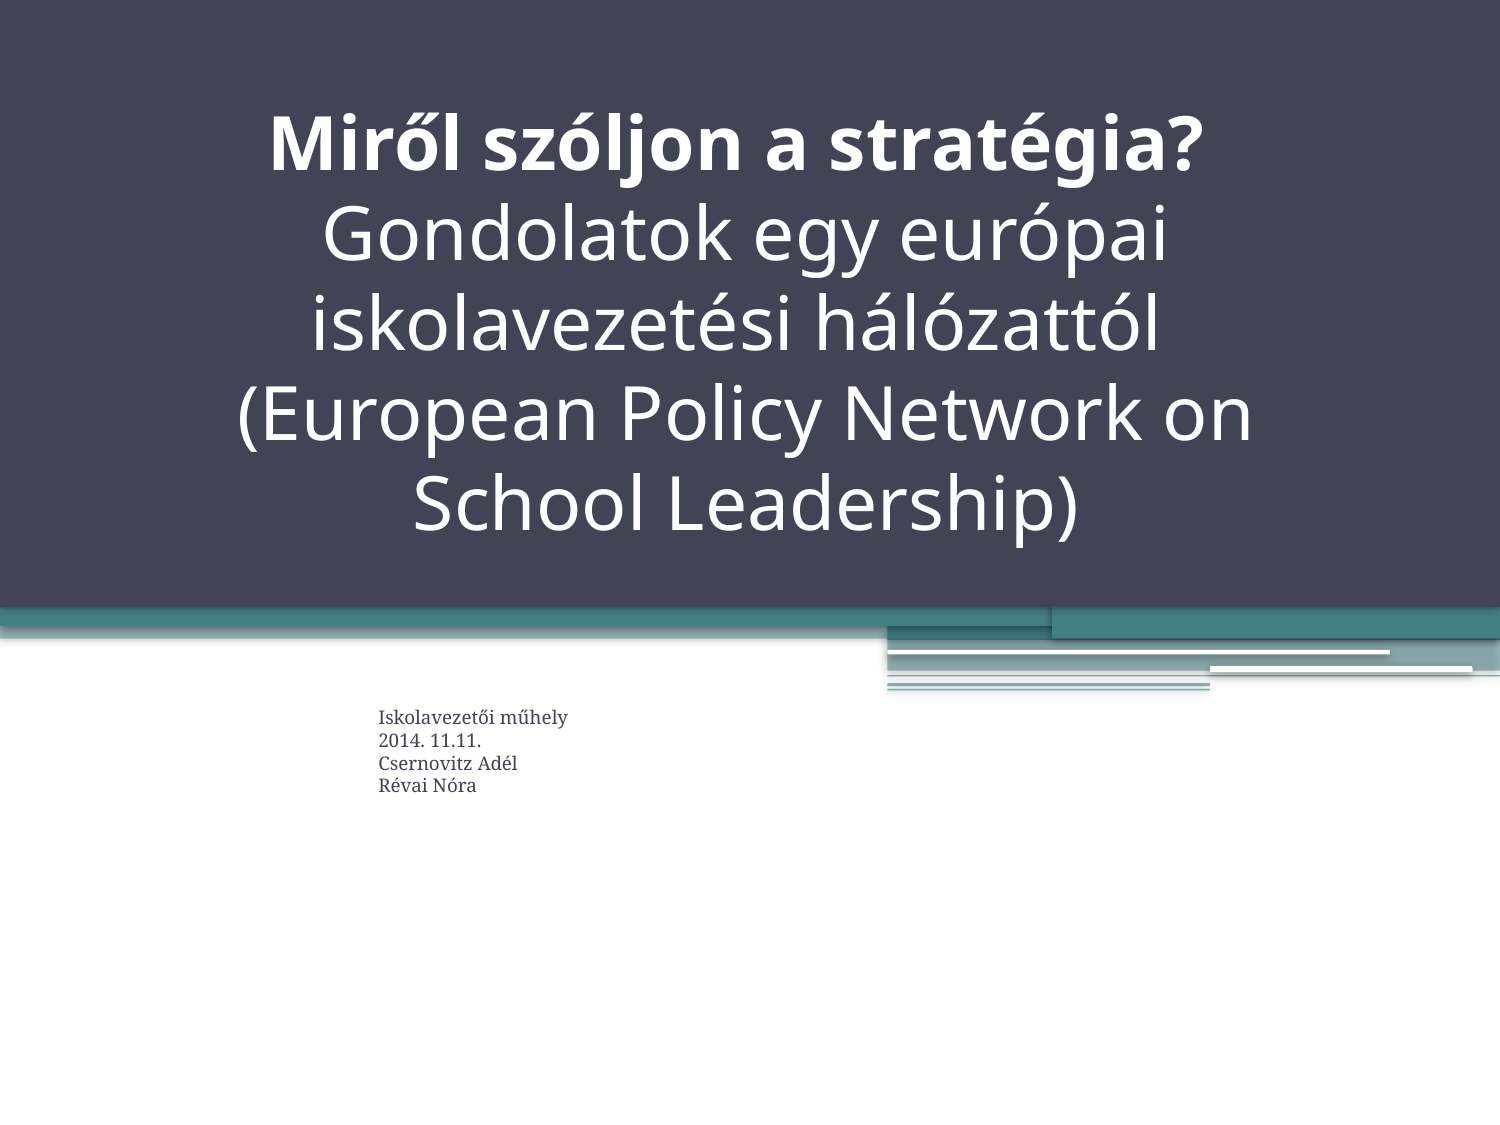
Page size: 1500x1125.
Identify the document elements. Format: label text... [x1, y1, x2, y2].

title Miről szóljon a stratégia? Gondolatok egy európai iskolavezetési hálózattól (European Policy Network on School Leadership) [127, 78, 1365, 554]
subtitle Iskolavezetői műhely 2014. 11.11. Csernovitz Adél Révai Nóra [360, 692, 1373, 805]
